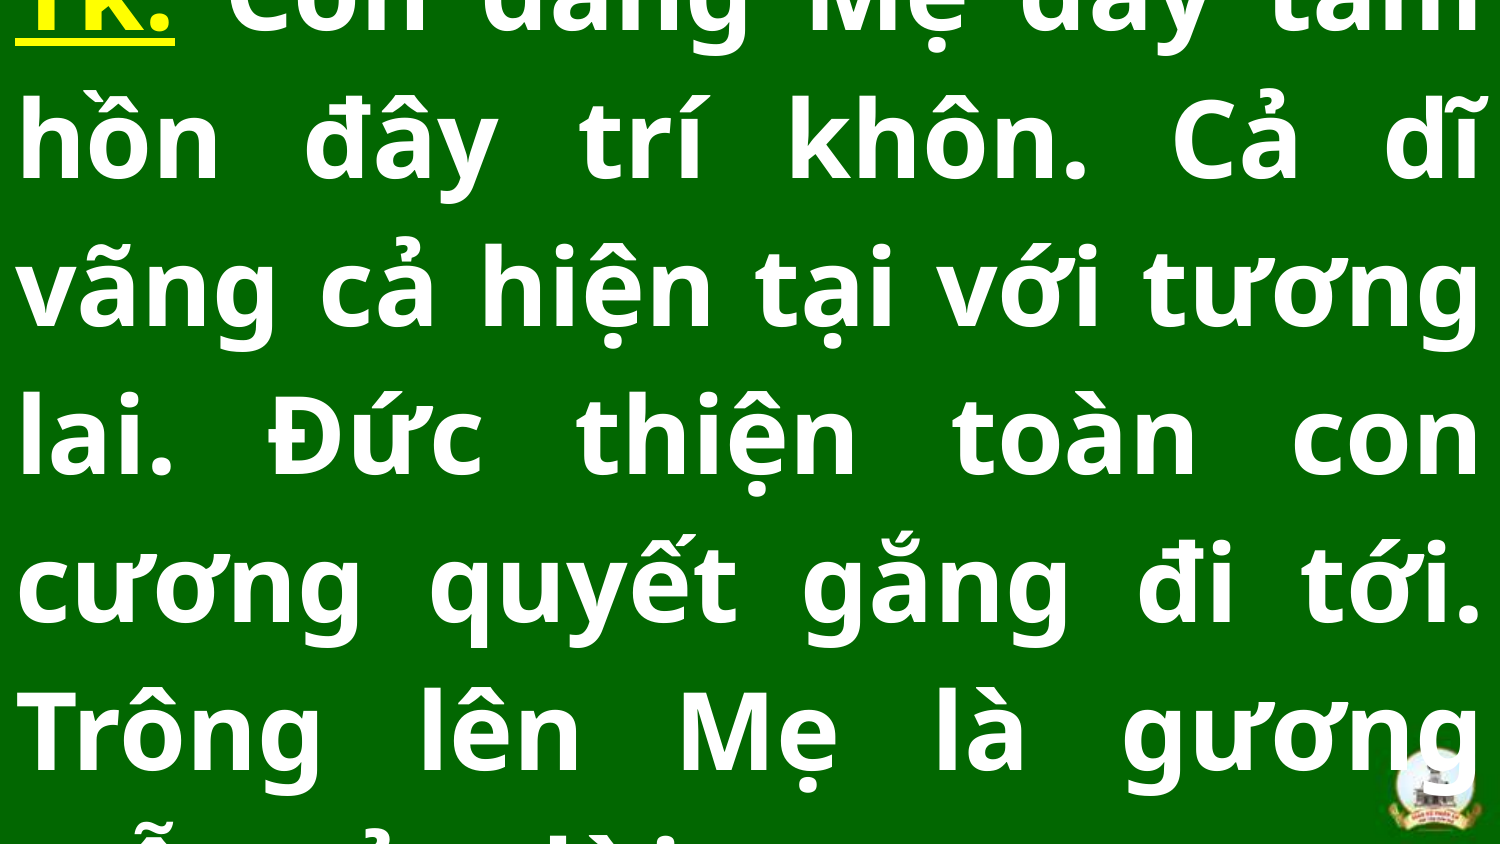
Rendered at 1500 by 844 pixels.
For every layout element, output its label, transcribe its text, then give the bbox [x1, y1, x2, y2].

title Tk: Con dâng Mẹ đây tâm hồn đây trí khôn. Cả dĩ vãng cả hiện tại với tương lai. Đức thiện toàn con cương quyết gắng đi tới. Trông lên Mẹ là gương mẫu của đời con. [0, 0, 1500, 844]
